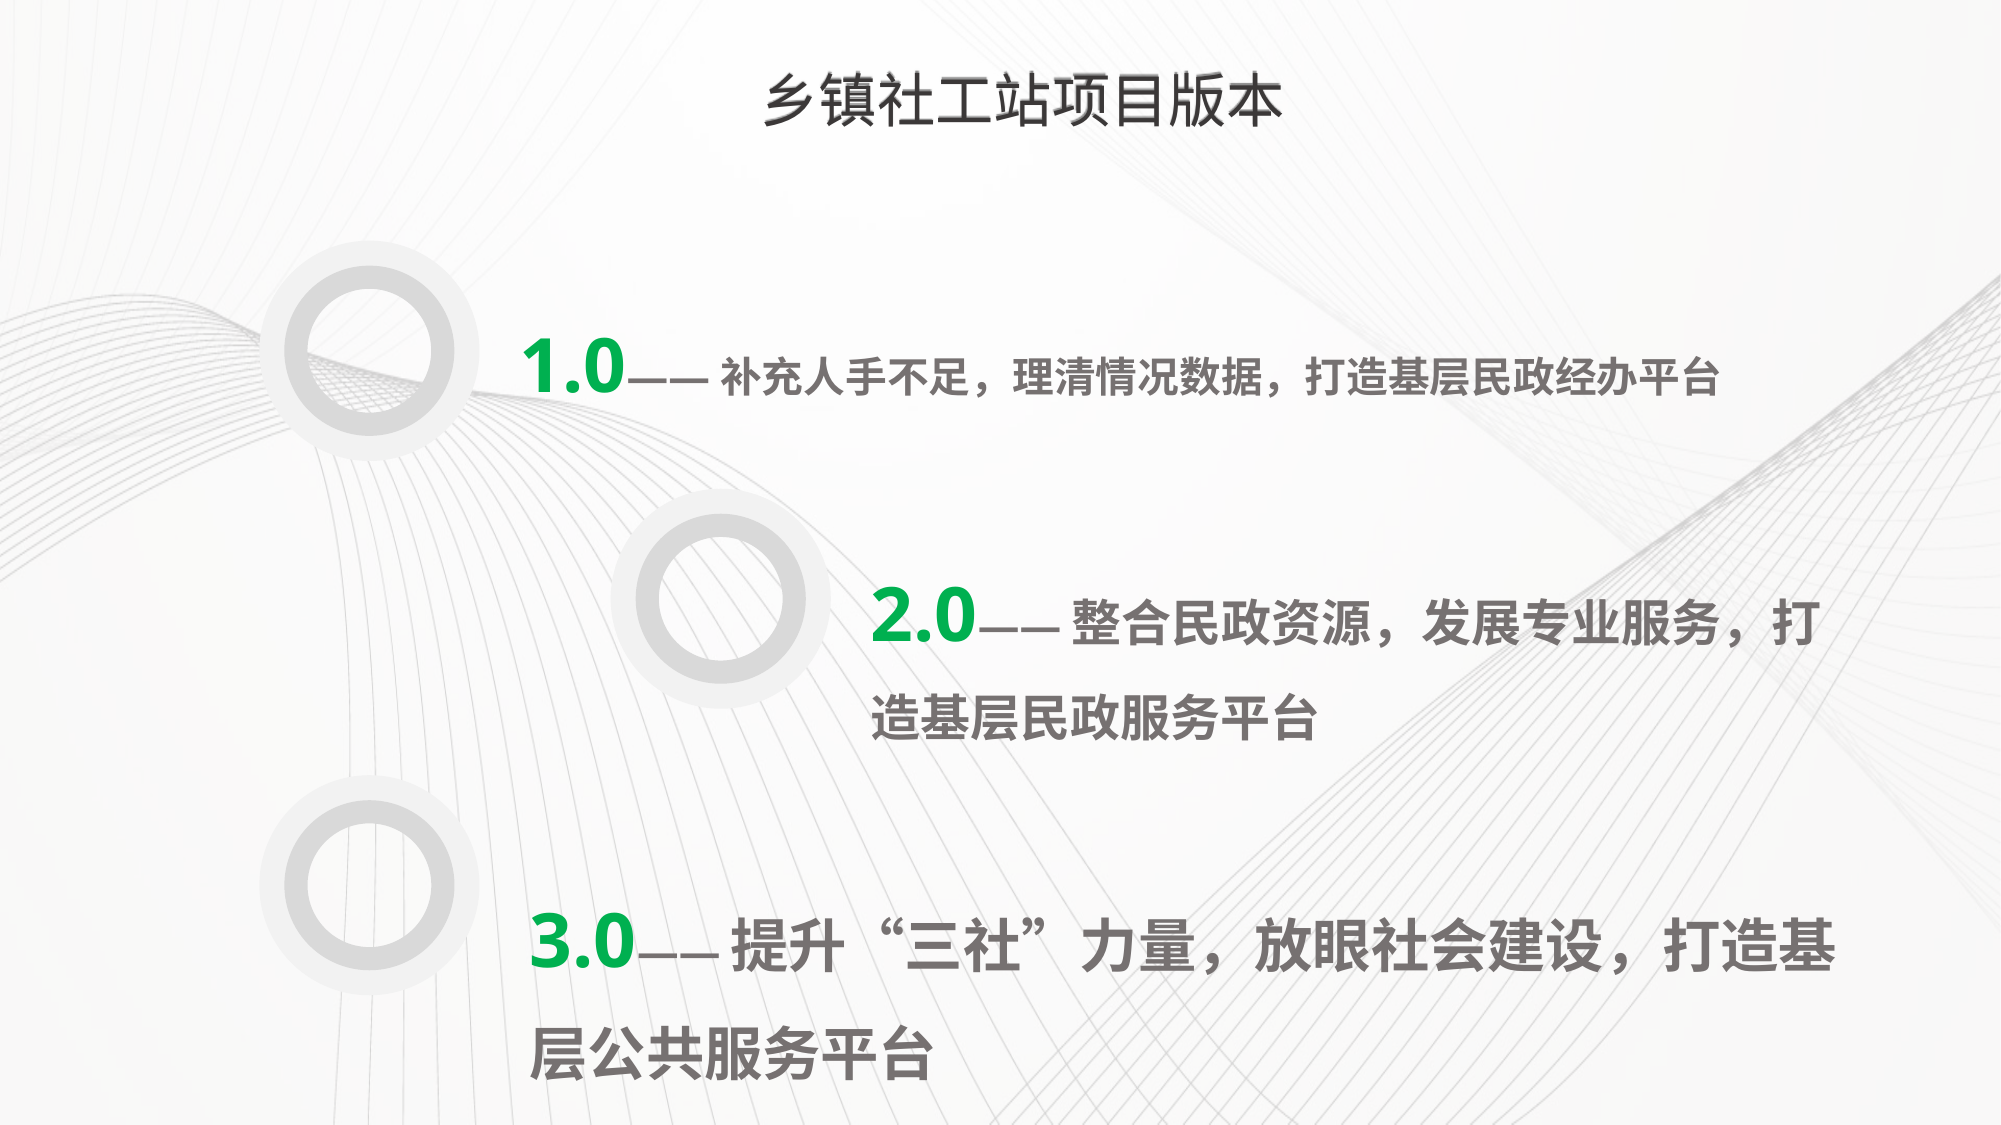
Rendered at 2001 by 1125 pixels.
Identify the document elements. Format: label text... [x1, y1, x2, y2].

text_box [0, 0, 2000, 1125]
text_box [259, 240, 1782, 461]
text_box 乡镇社工站项目版本 [456, 21, 1590, 142]
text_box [610, 488, 1842, 756]
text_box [259, 775, 1892, 1098]
